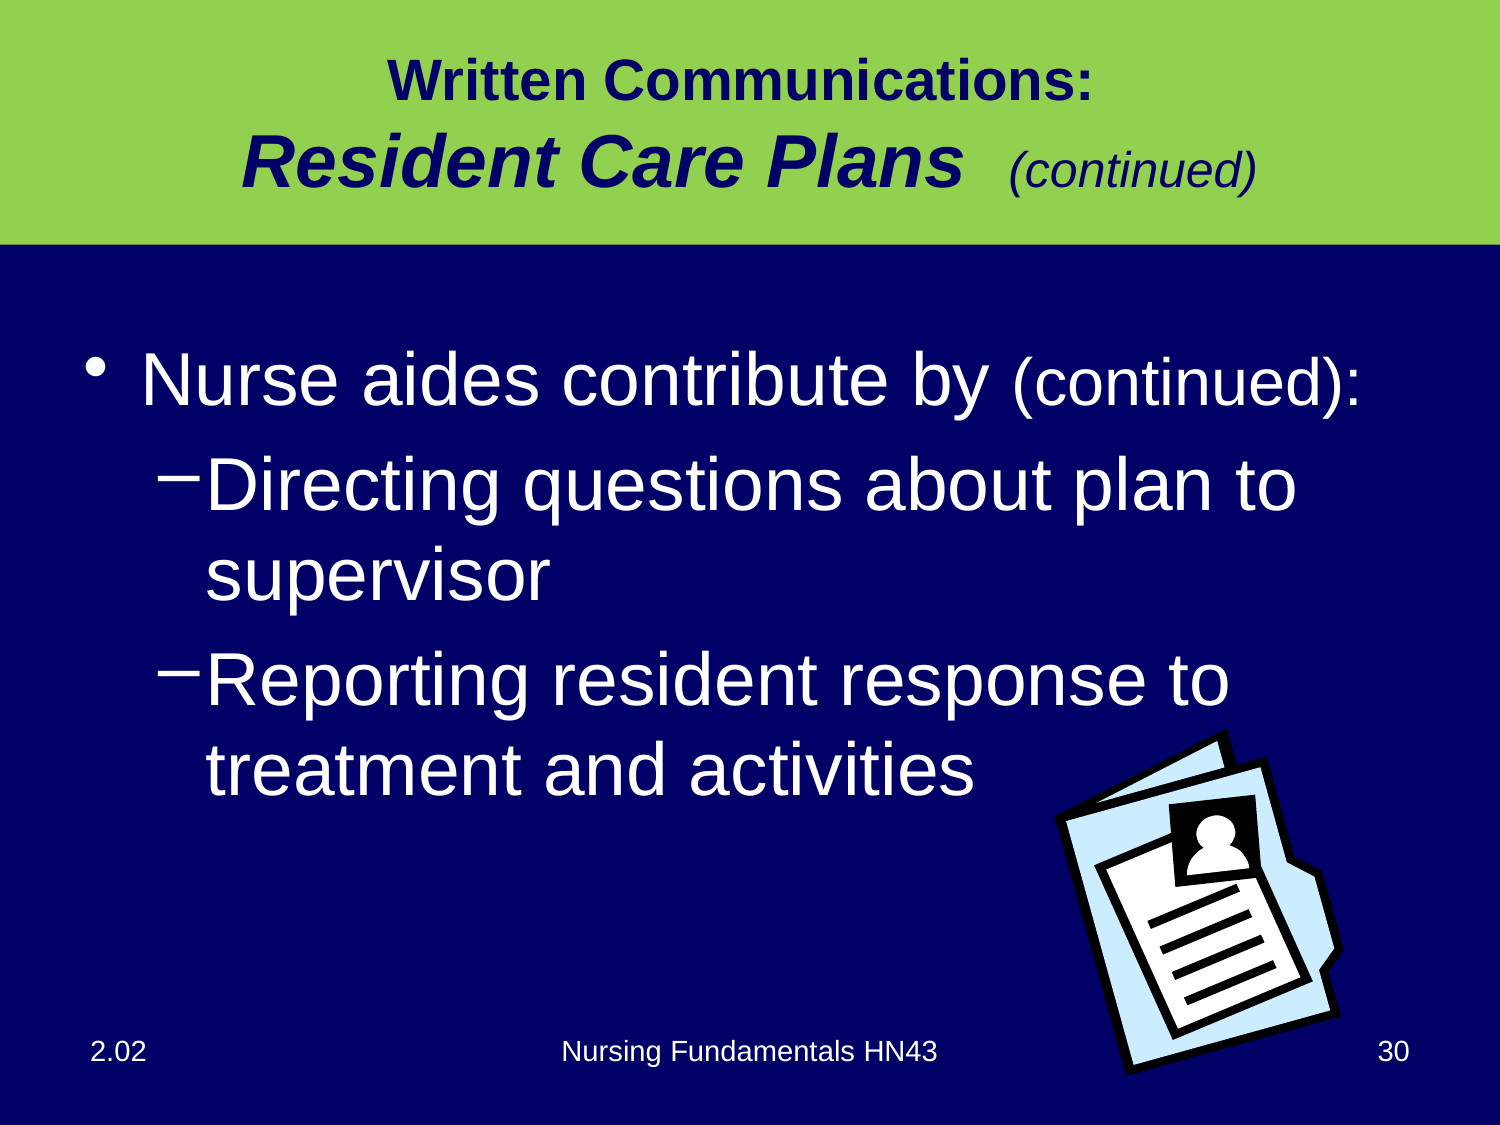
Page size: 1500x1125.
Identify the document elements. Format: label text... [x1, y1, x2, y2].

title Written Communications: Resident Care Plans (continued) [0, 0, 1500, 245]
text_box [1080, 740, 1325, 1050]
slide_number 2.02 [75, 1024, 425, 1103]
footer Nursing Fundamentals HN43 [512, 1032, 988, 1103]
list Nurse aides contribute by (continued): Directing questions about plan to supervisor Reporting resident response to treatment and activities [69, 322, 1436, 1032]
slide_number 30 [1074, 1032, 1425, 1103]
